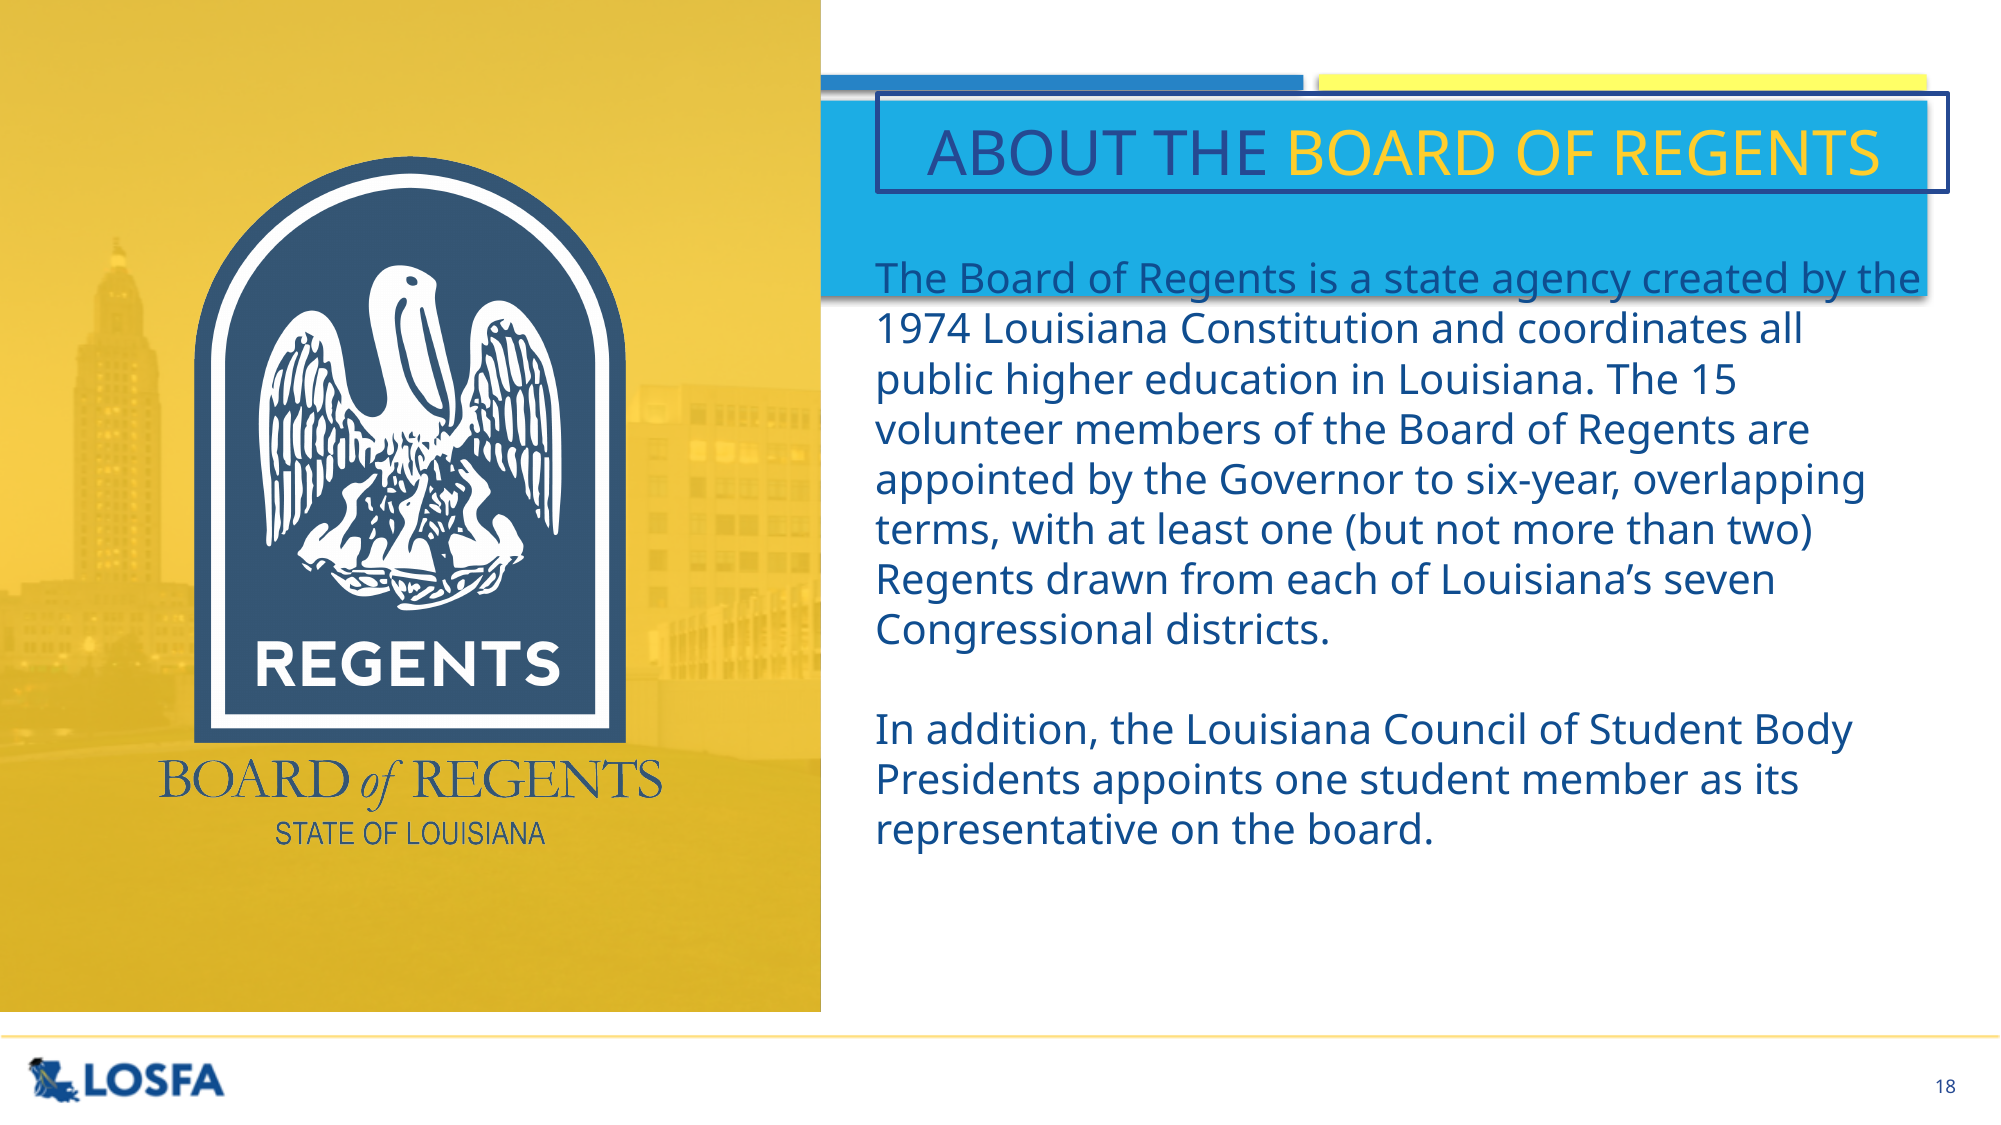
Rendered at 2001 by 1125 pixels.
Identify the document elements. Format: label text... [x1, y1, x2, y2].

text_box [876, 92, 1950, 193]
picture [0, 0, 2000, 1125]
text_box The Board of Regents is a state agency created by the 1974 Louisiana Constitution and coordinates all public higher education in Louisiana. The 15 volunteer members of the Board of Regents are appointed by the Governor to six-year, overlapping terms, with at least one (but not more than two) Regents drawn from each of Louisiana’s seven Congressional districts. In addition, the Louisiana Council of Student Body Presidents appoints one student member as its representative on the board. [860, 244, 1948, 860]
